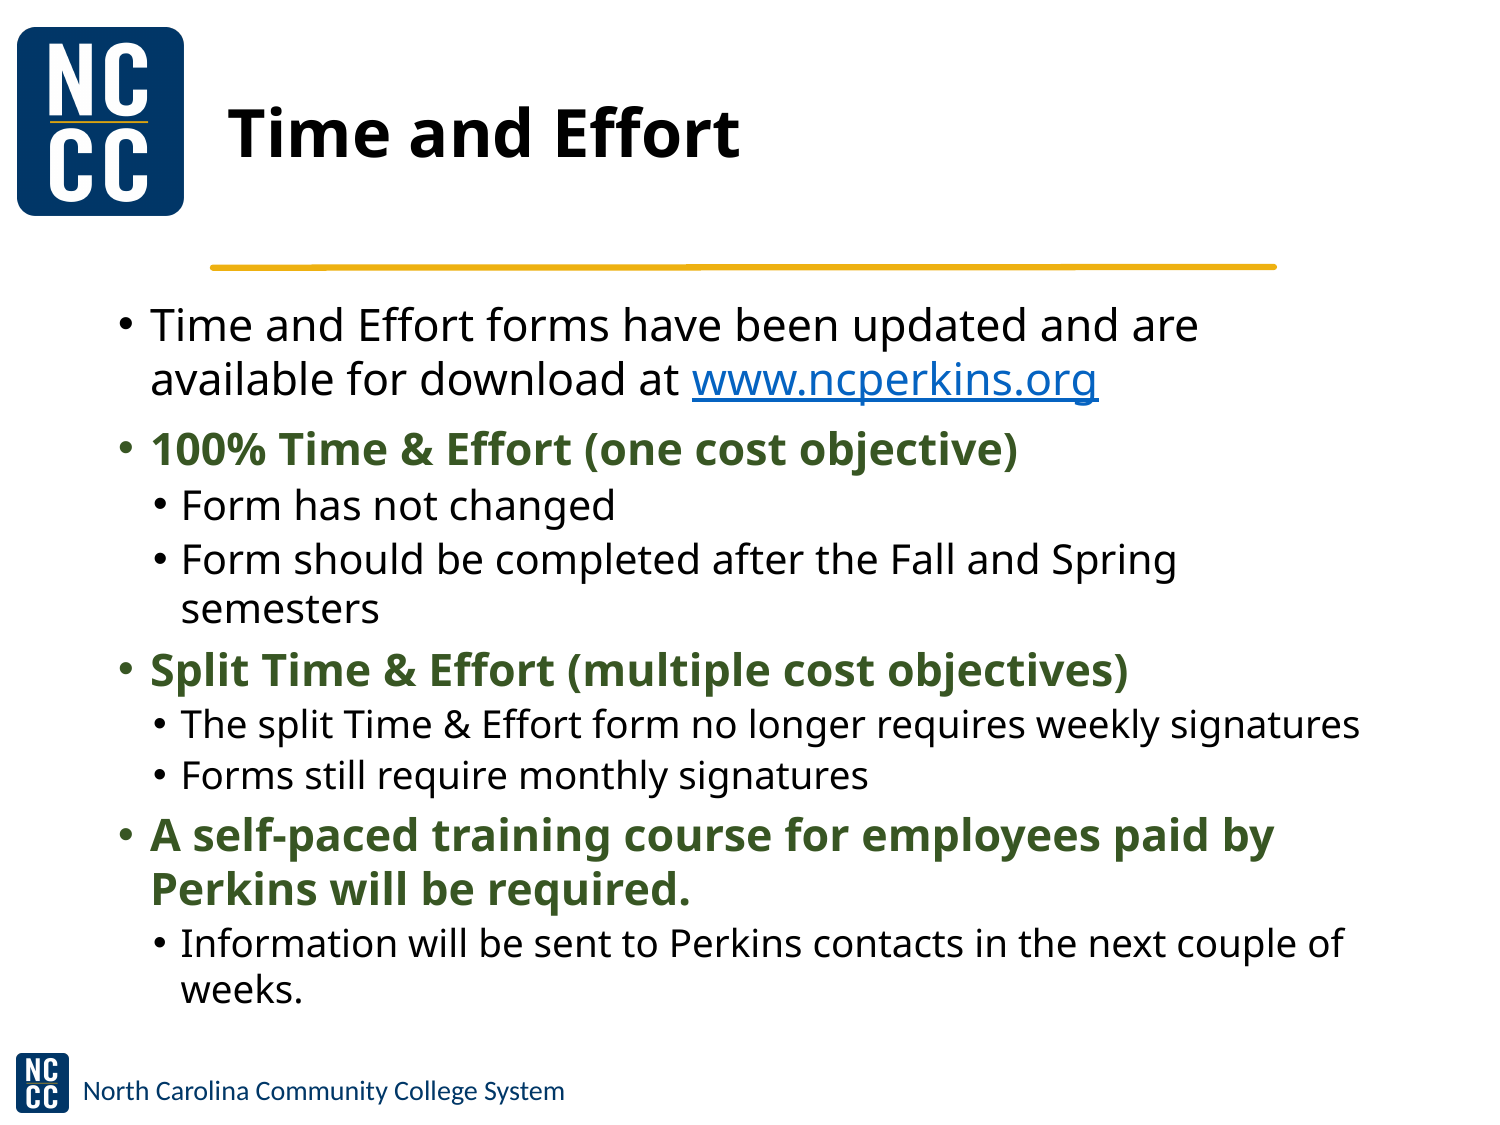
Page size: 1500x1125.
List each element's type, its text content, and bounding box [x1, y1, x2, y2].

list Time and Effort forms have been updated and are available for download at www.ncperkins.org 100% Time & Effort (one cost objective) Form has not changed Form should be completed after the Fall and Spring semesters Split Time & Effort (multiple cost objectives) The split Time & Effort form no longer requires weekly signatures Forms still require monthly signatures A self-paced training course for employees paid by Perkins will be required. Information will be sent to Perkins contacts in the next couple of weeks. [103, 288, 1397, 1066]
title Time and Effort [212, 27, 1421, 246]
picture [16, 1053, 69, 1113]
picture [17, 27, 184, 216]
